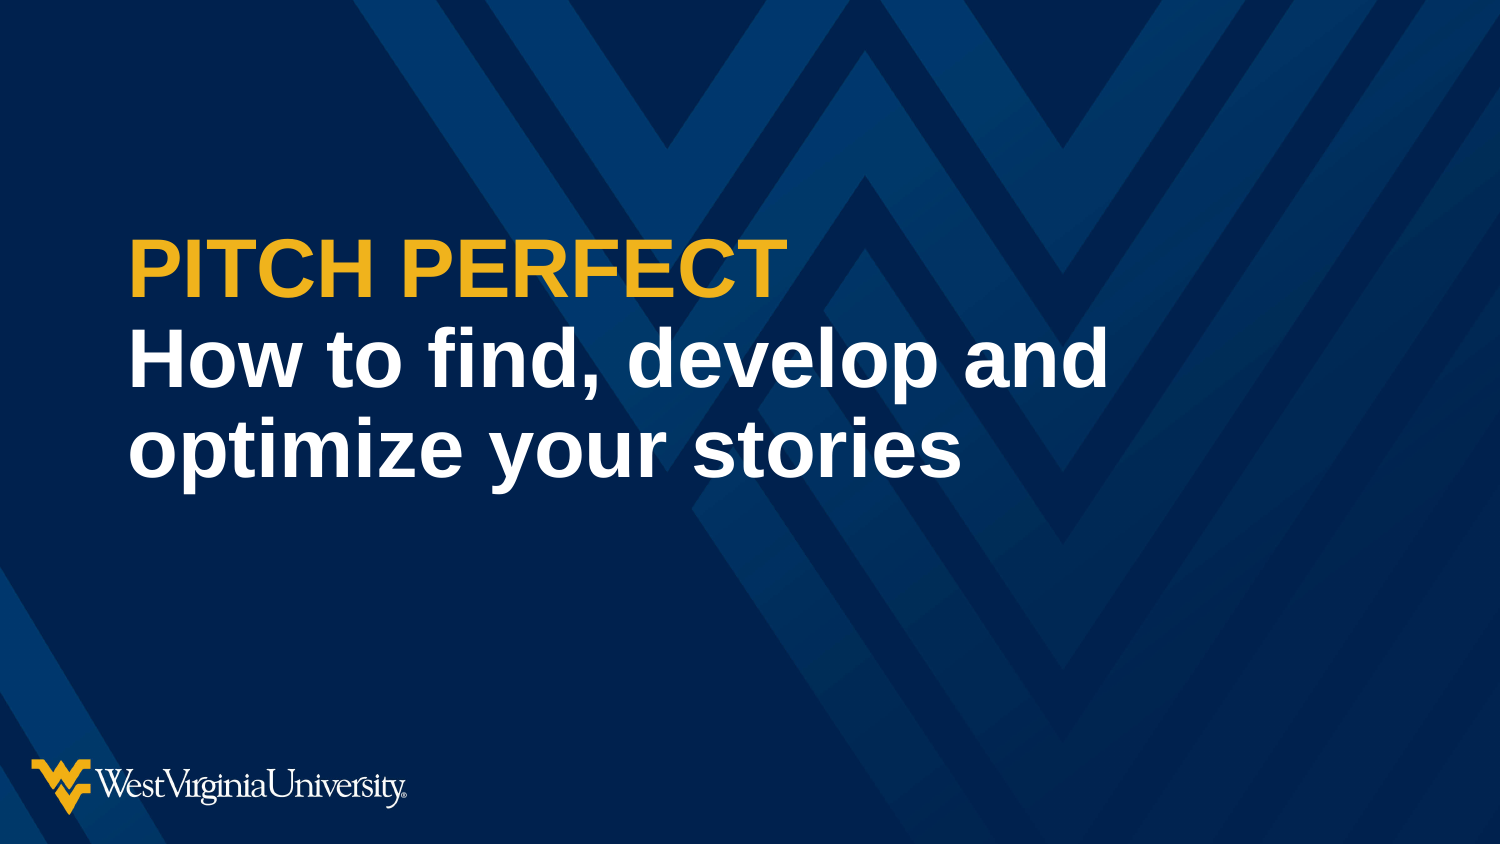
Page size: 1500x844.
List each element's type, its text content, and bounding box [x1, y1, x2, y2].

title PITCH PERFECT How to find, develop and optimize your stories [112, 259, 1463, 463]
picture [0, 0, 1500, 844]
